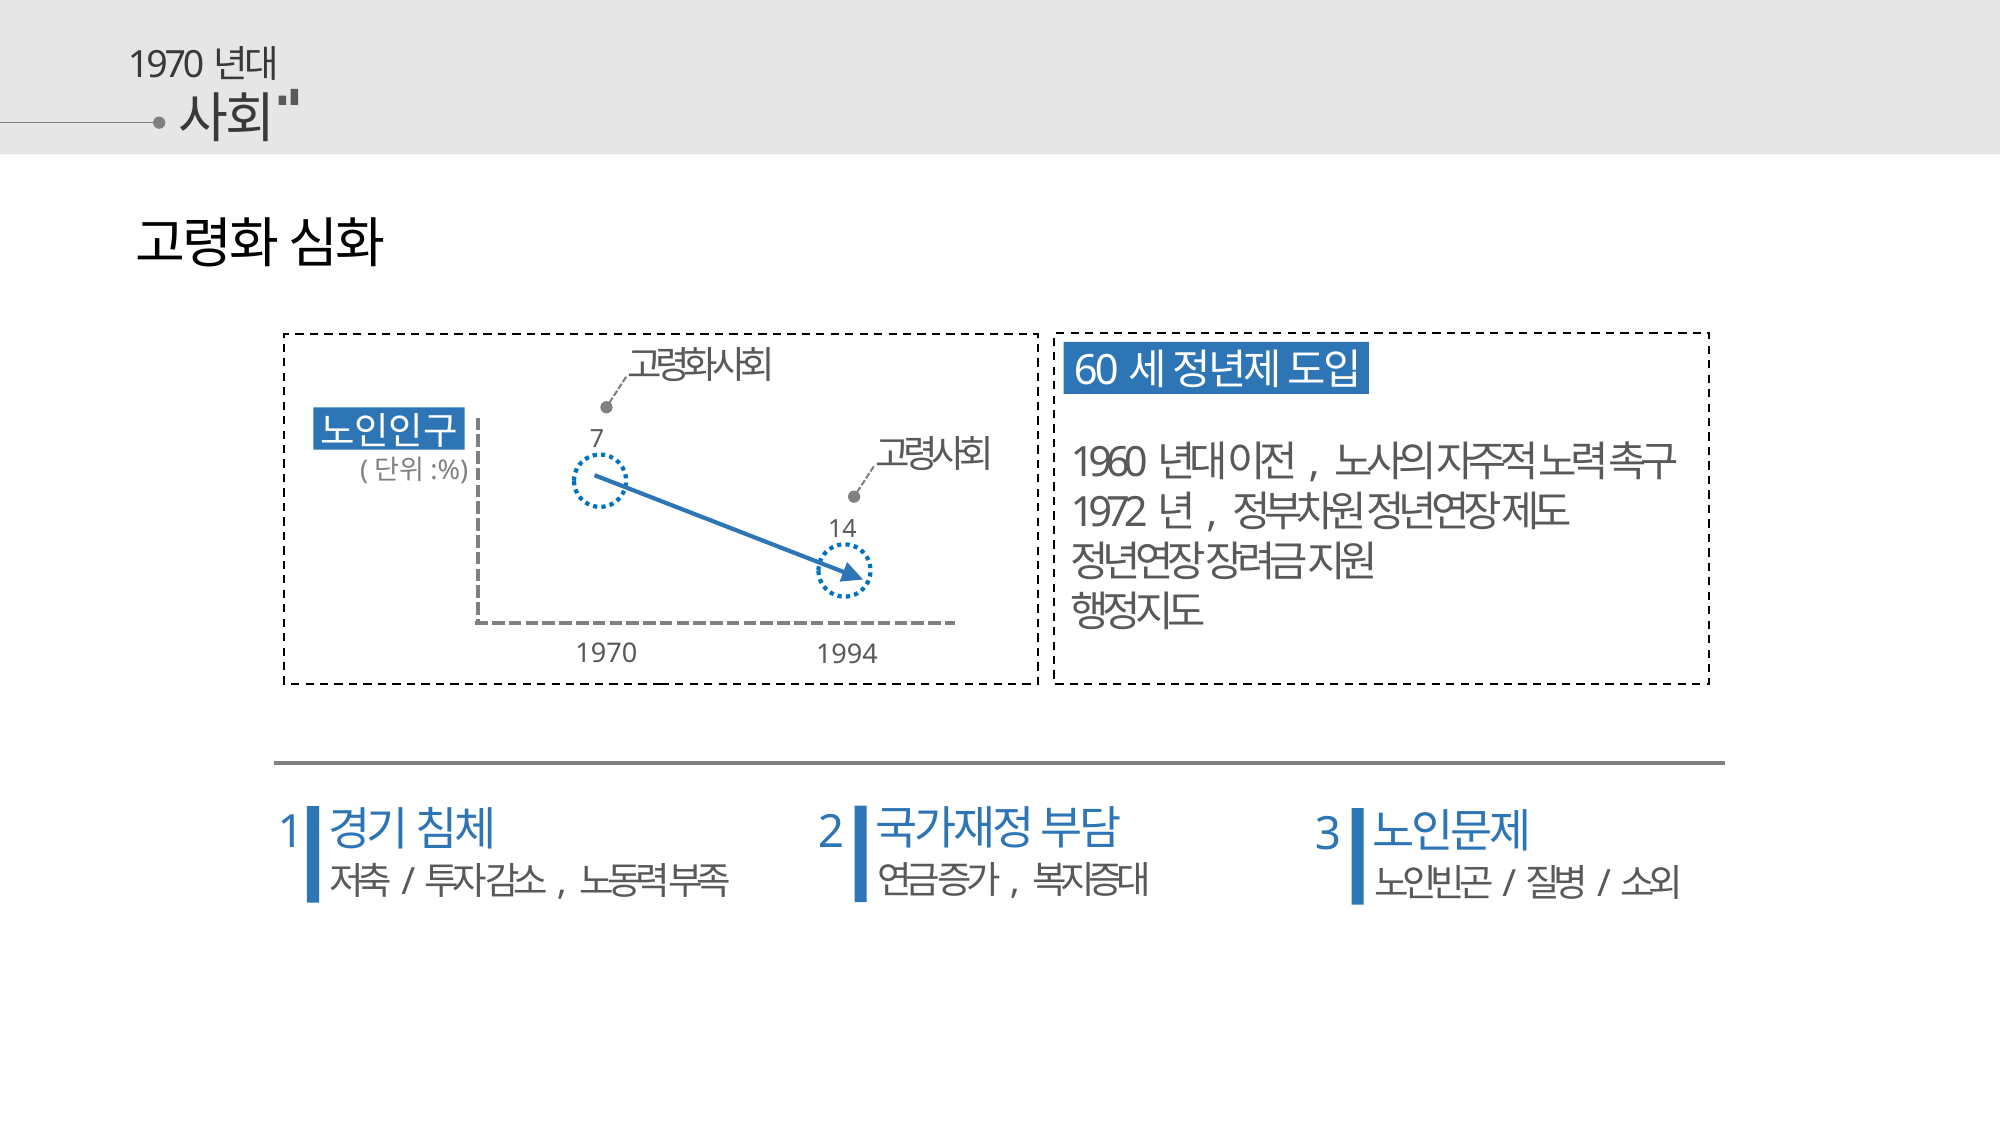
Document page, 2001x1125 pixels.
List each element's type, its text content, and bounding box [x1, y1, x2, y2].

text_box 고령화 심화 [104, 225, 417, 281]
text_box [262, 792, 863, 911]
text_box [1045, 333, 1710, 684]
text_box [0, 0, 2000, 161]
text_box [283, 333, 1039, 684]
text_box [1300, 793, 1908, 913]
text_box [803, 791, 1411, 910]
